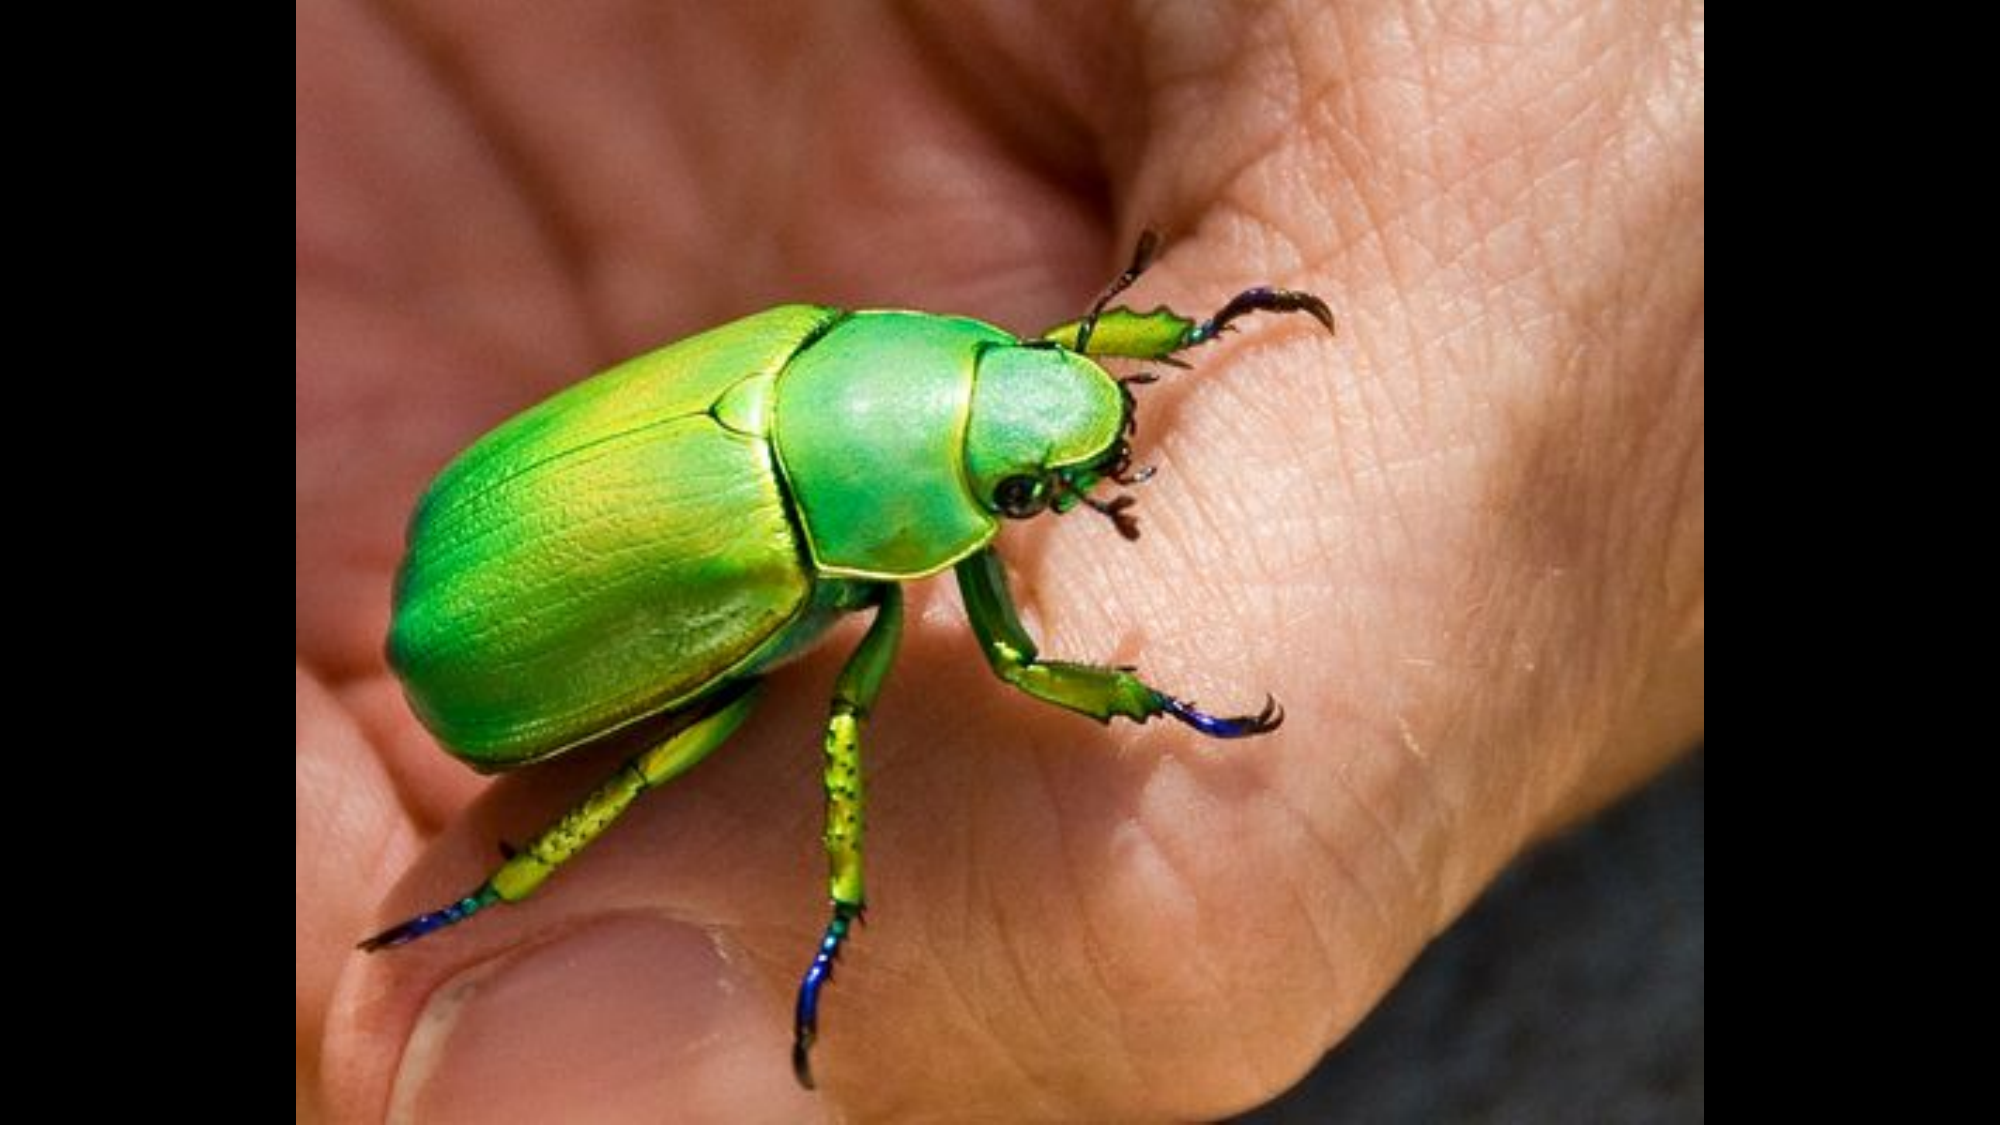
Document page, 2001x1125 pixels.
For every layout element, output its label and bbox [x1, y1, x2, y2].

picture [296, 0, 1704, 1125]
